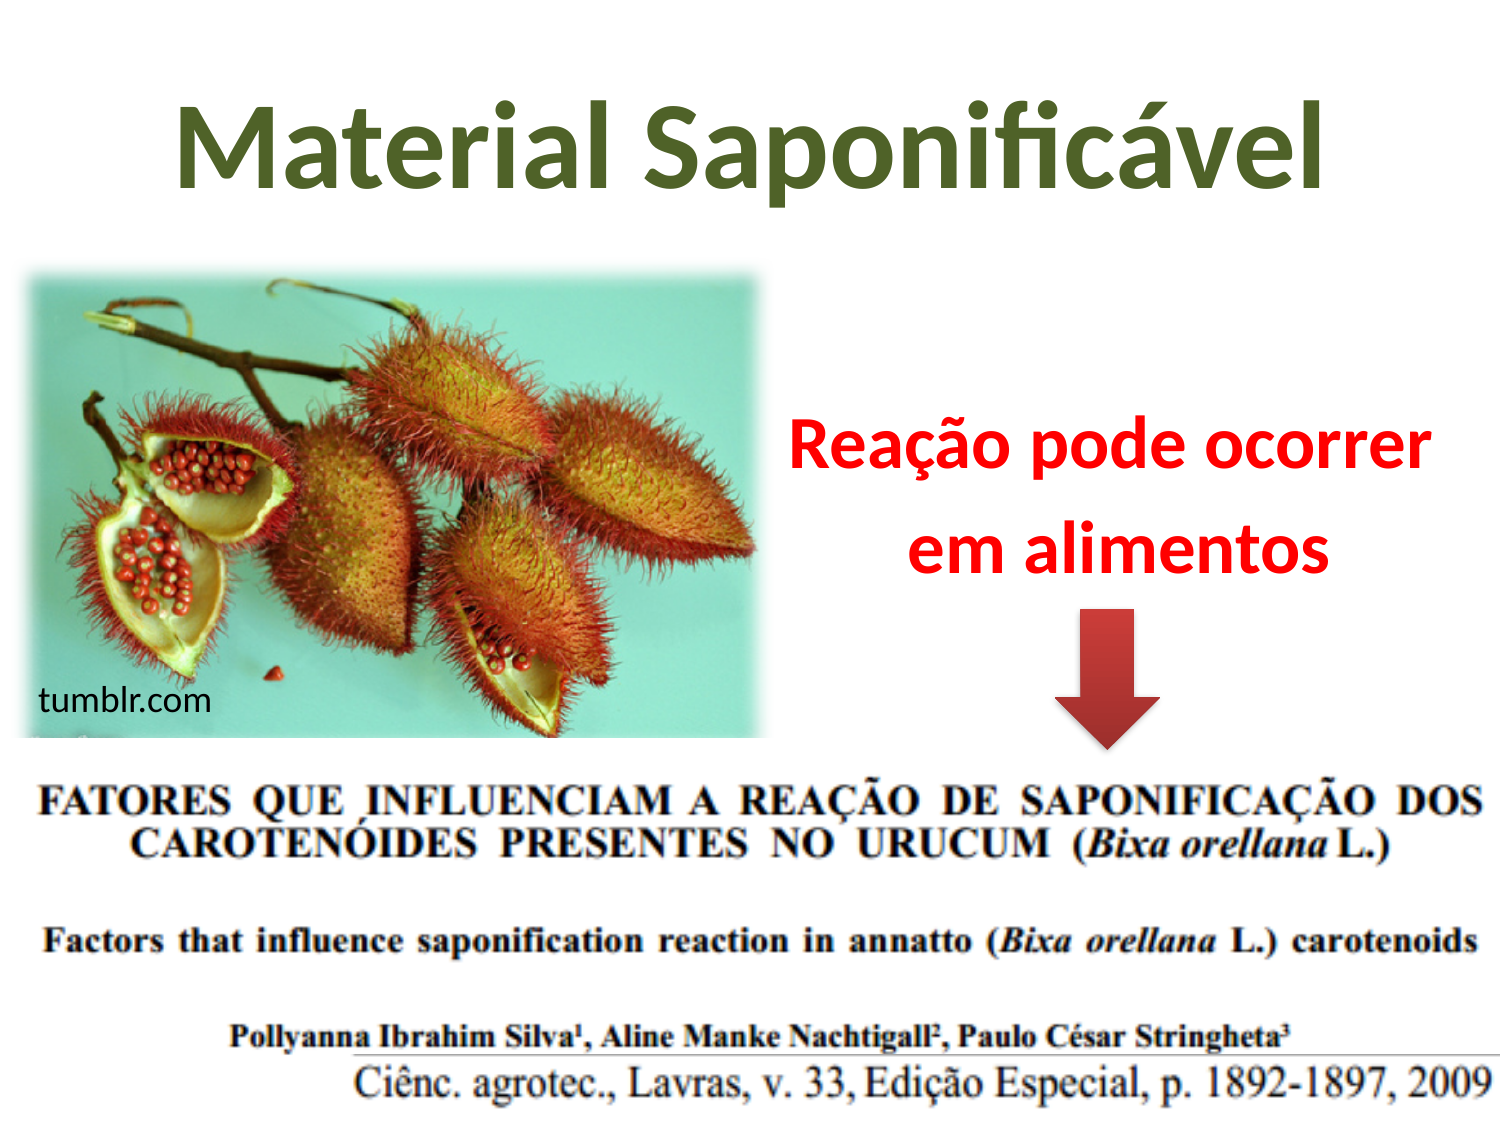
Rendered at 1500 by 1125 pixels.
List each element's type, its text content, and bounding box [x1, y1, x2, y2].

list Reação pode ocorrer em alimentos [778, 281, 1500, 737]
picture [0, 257, 1500, 1114]
title Material Saponificável [75, 45, 1425, 233]
text_box [1054, 609, 1161, 736]
